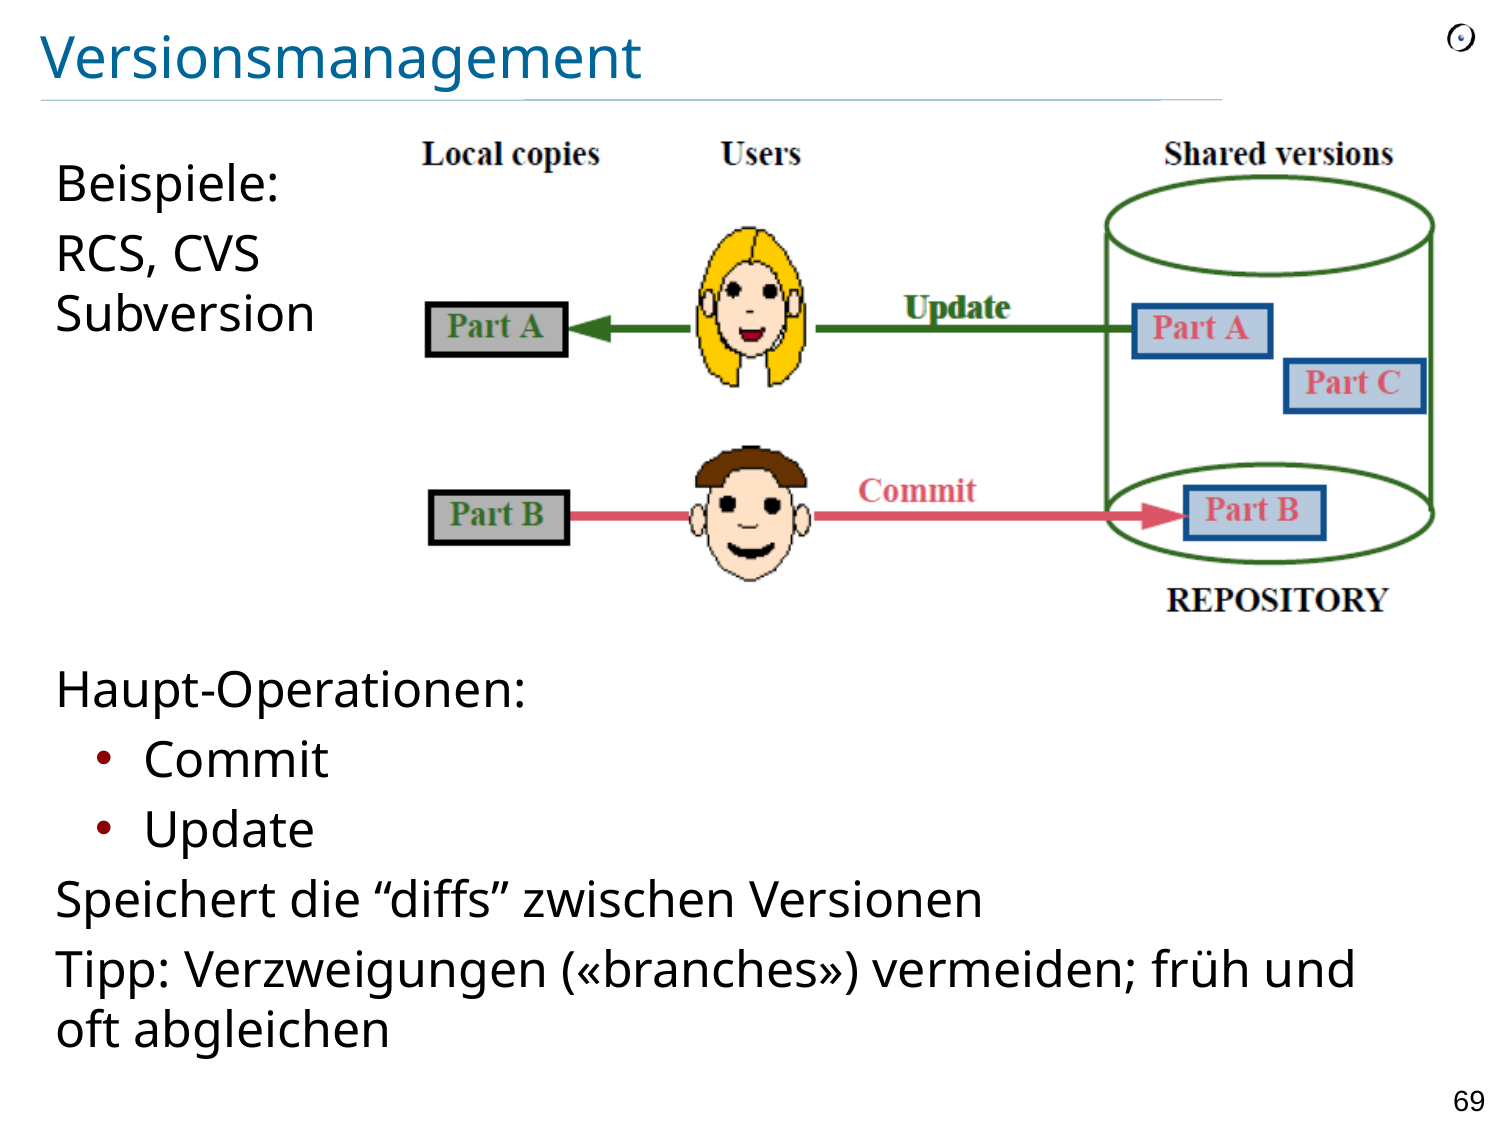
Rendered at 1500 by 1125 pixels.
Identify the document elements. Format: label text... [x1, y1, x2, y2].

text_box Haupt-Operationen: Commit Update Speichert die “diffs” zwischen Versionen Tipp: Verzweigungen («branches») vermeiden; früh und oft abgleichen [40, 650, 1451, 1070]
picture [1446, 20, 1476, 53]
list Beispiele: RCS, CVS Subversion [40, 143, 392, 497]
picture [397, 123, 1475, 637]
title Versionsmanagement [40, 18, 1344, 91]
